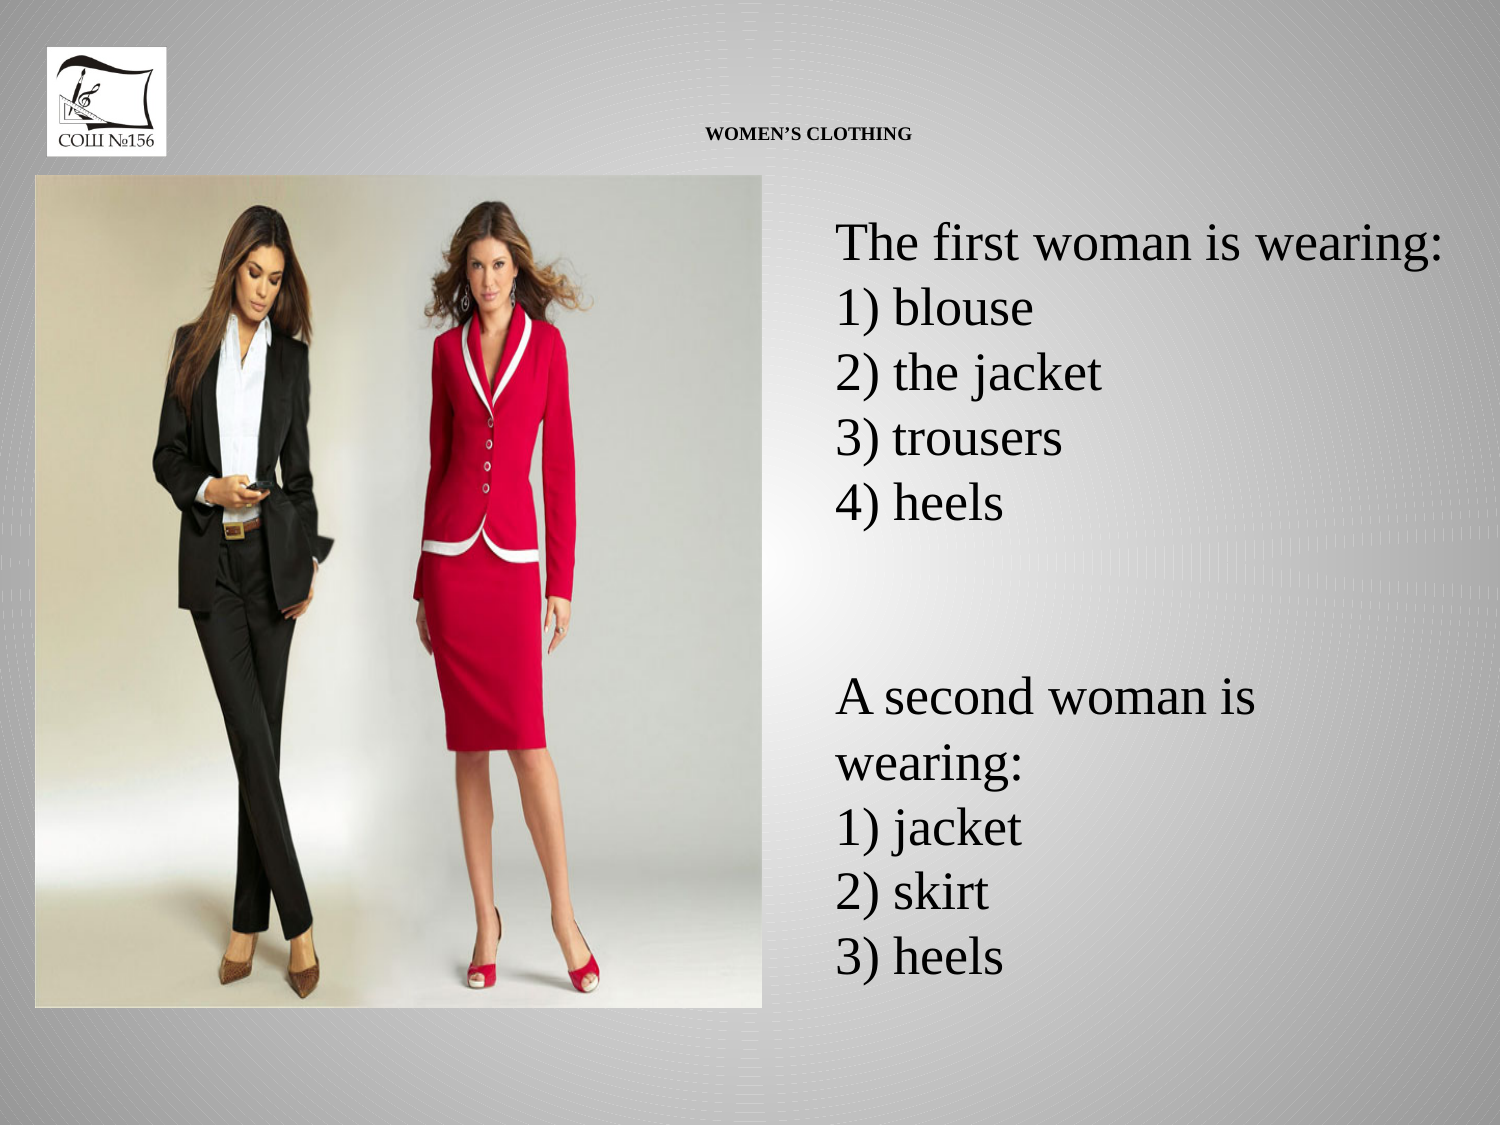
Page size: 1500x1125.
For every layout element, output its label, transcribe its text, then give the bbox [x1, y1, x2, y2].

subtitle The first woman is wearing: 1) blouse 2) the jacket 3) trousers 4) heels A second woman is wearing: 1) jacket 2) skirt 3) heels [820, 199, 1465, 1008]
title WOMEN’S CLOTHING [304, 70, 1313, 200]
picture [34, 175, 762, 1009]
picture [46, 46, 168, 157]
